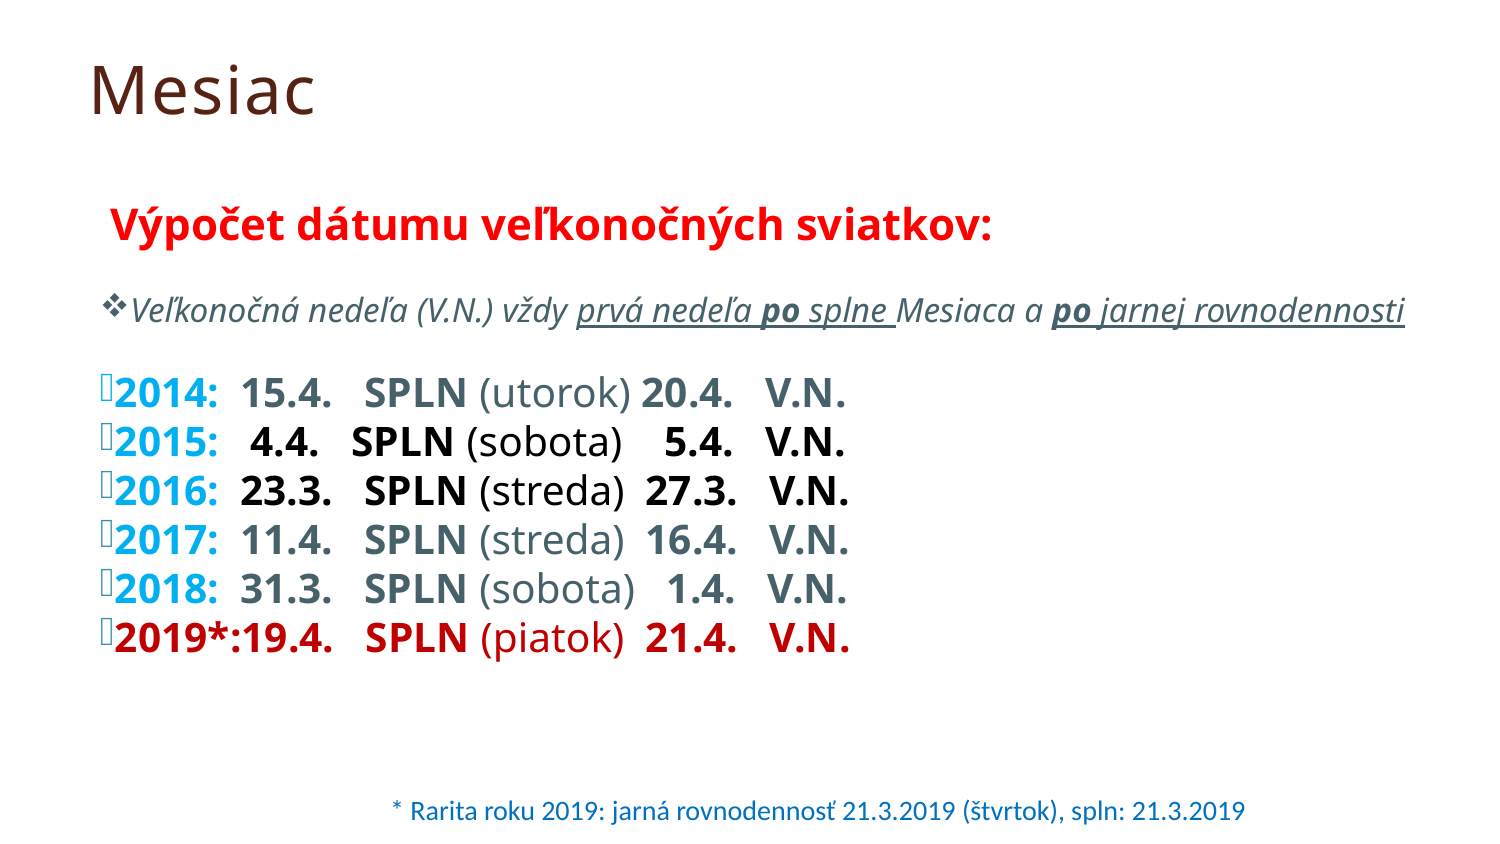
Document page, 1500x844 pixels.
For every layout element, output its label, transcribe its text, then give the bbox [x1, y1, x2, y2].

text_box Mesiac [87, 45, 700, 128]
list Výpočet dátumu veľkonočných sviatkov: Veľkonočná nedeľa (V.N.) vždy prvá nedeľa po splne Mesiaca a po jarnej rovnodennosti 2014: 15.4. SPLN (utorok) 20.4. V.N. 2015: 4.4. SPLN (sobota) 5.4. V.N. 2016: 23.3. SPLN (streda) 27.3. V.N. 2017: 11.4. SPLN (streda) 16.4. V.N. 2018: 31.3. SPLN (sobota) 1.4. V.N. 2019*:19.4. SPLN (piatok) 21.4. V.N. [99, 196, 1450, 830]
text_box * Rarita roku 2019: jarná rovnodennosť 21.3.2019 (štvrtok), spln: 21.3.2019 [375, 785, 1262, 834]
